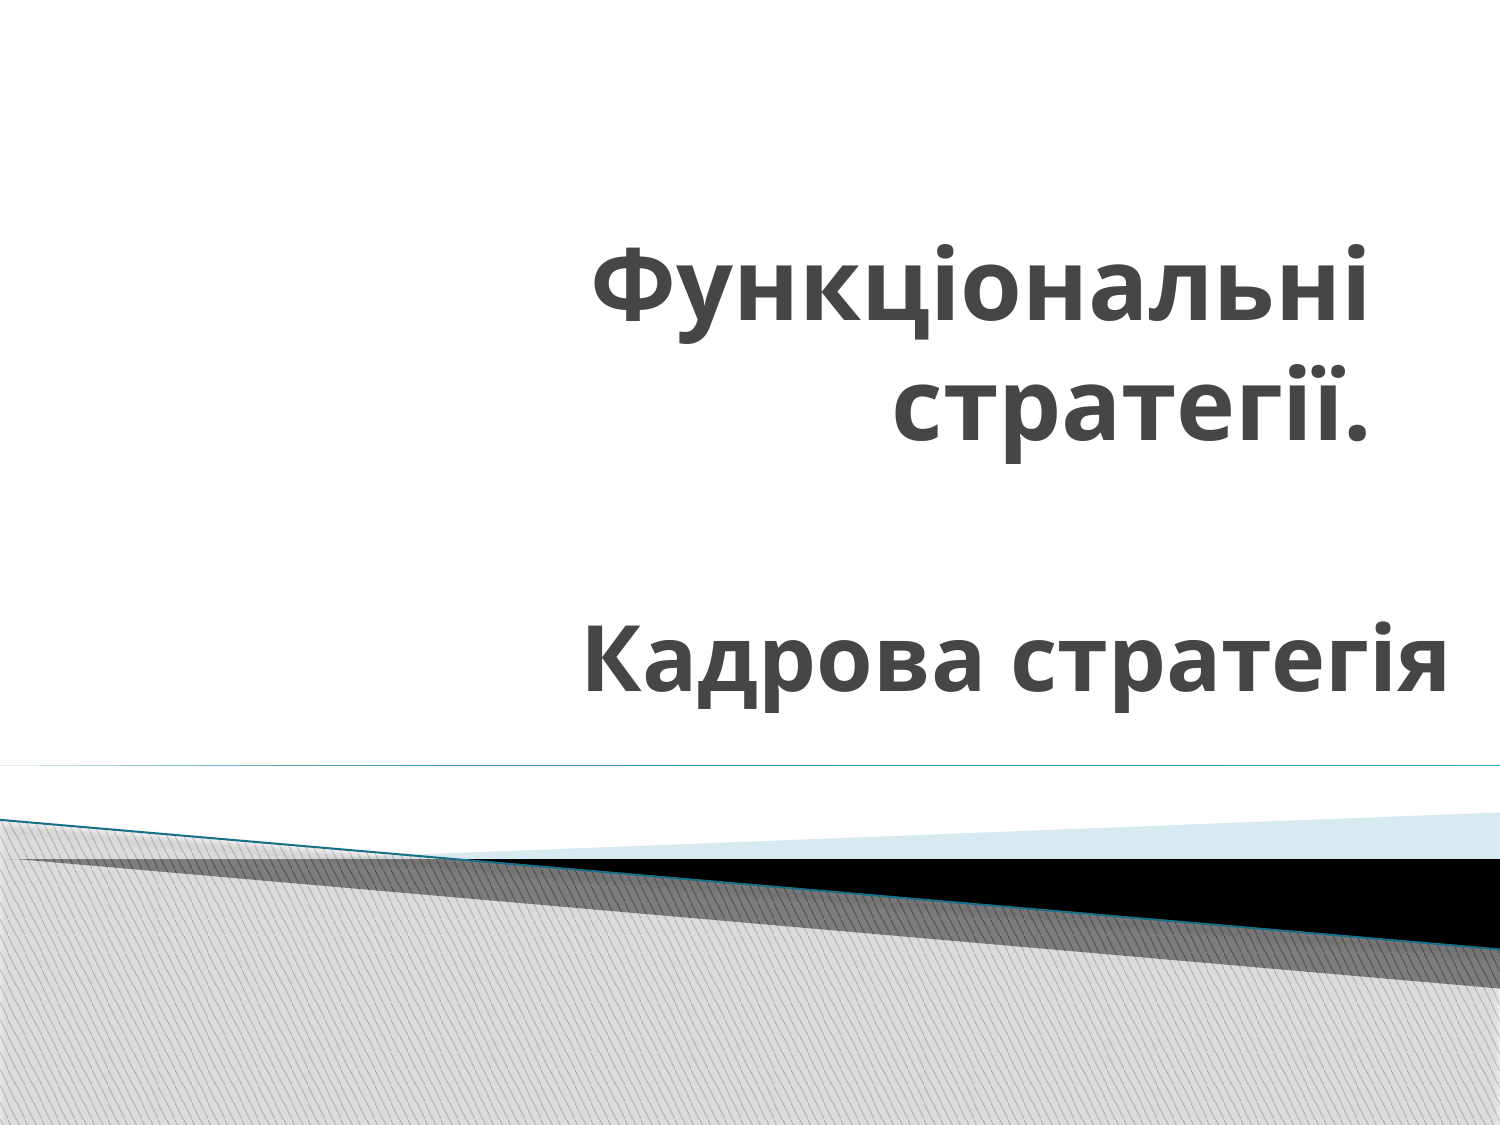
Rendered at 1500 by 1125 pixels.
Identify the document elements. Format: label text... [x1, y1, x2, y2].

picture [5, 859, 1500, 989]
subtitle Кадрова стратегія [53, 592, 1471, 790]
title Функціональні стратегії. [112, 287, 1388, 588]
